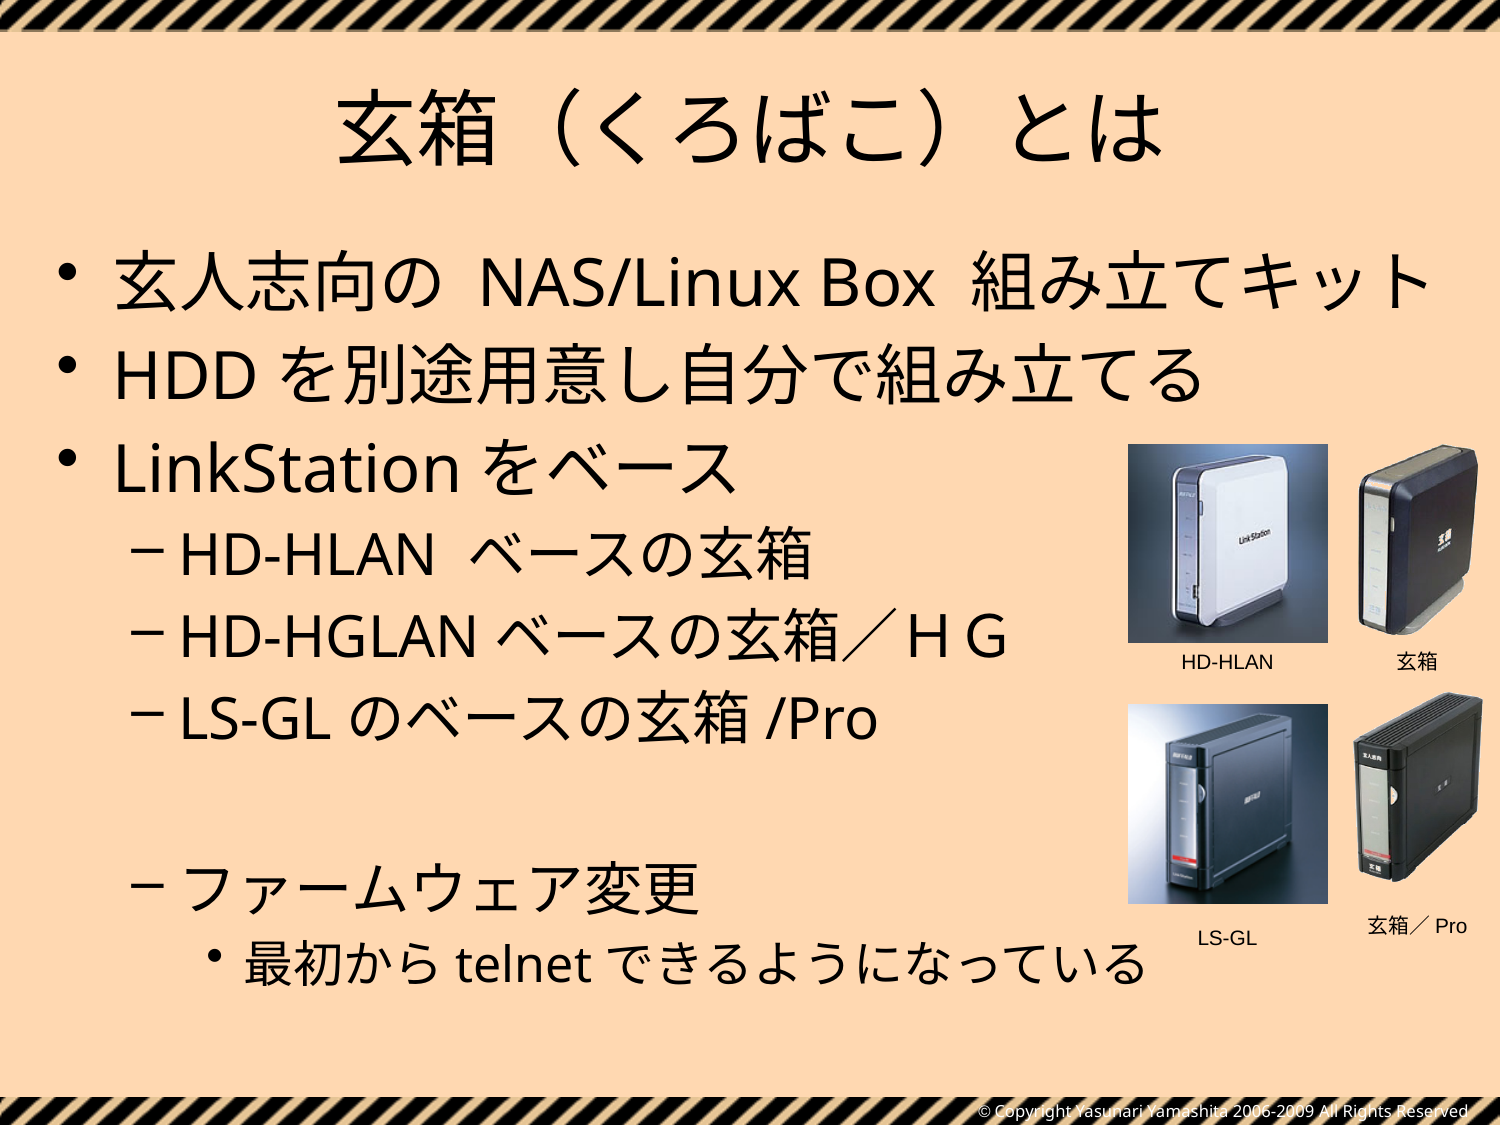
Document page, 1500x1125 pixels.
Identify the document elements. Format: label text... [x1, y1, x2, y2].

picture [1128, 444, 1328, 644]
text_box 玄箱／Pro [1353, 905, 1483, 945]
list 玄人志向の NAS/Linux Box 組み立てキット HDDを別途用意し自分で組み立てる LinkStationをベース HD-HLAN ベースの玄箱 HD-HGLANベースの玄箱／ＨＧ LS-GLのベースの玄箱/Pro ファームウェア変更 最初からtelnetできるようになっている [40, 231, 1471, 1095]
picture [1127, 703, 1328, 904]
picture [0, 1097, 1500, 1125]
text_box LS-GL [1182, 916, 1273, 957]
text_box HD-HLAN [1166, 651, 1289, 681]
picture [0, 0, 1500, 32]
picture [1358, 444, 1478, 635]
picture [1352, 692, 1483, 882]
title 玄箱（くろばこ）とは [29, 32, 1471, 221]
text_box 玄箱 [1382, 643, 1454, 681]
